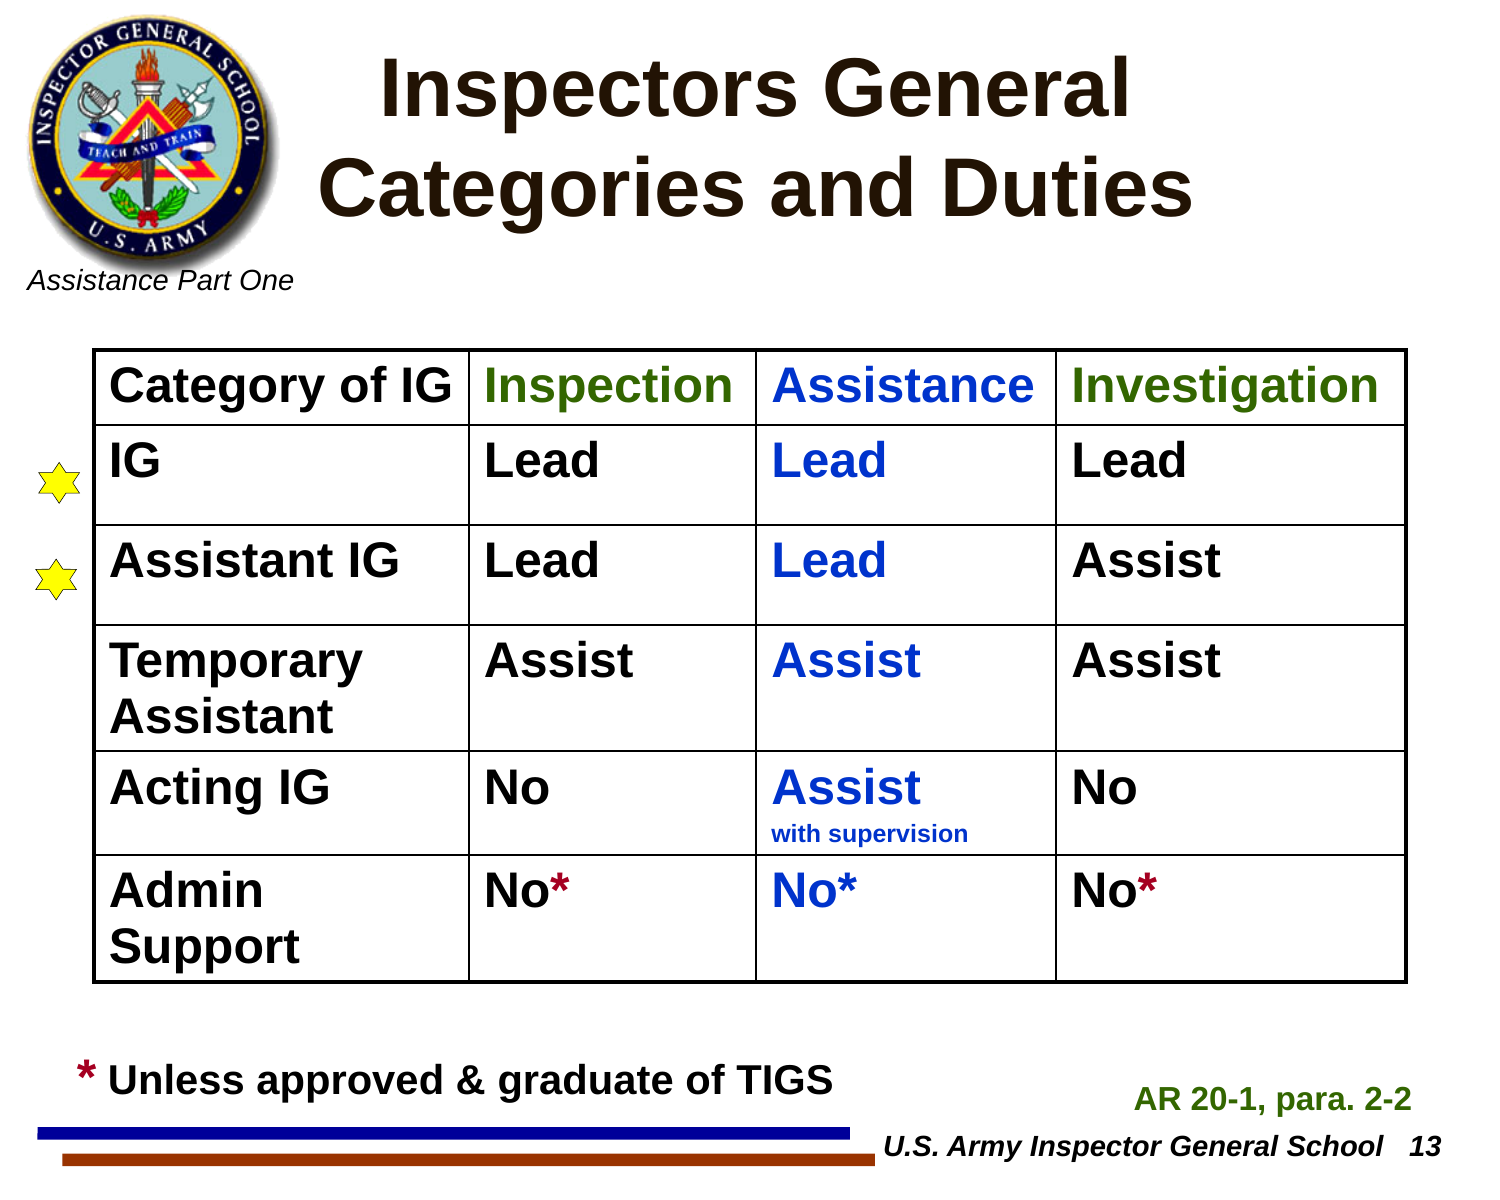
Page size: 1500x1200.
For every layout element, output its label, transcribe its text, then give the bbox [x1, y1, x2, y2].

picture [24, 13, 284, 280]
table_header Inspection [470, 352, 755, 424]
table_cell No [1057, 752, 1404, 854]
table_cell Admin Support [96, 856, 468, 980]
text_box * Unless approved & graduate of TIGS [62, 1037, 849, 1113]
text_box AR 20-1, para. 2-2 [1118, 1069, 1500, 1124]
text_box [35, 559, 77, 600]
table_cell Temporary Assistant [96, 626, 468, 750]
table_cell Lead [757, 526, 1055, 624]
footer U.S. Army Inspector General School 13 [824, 1119, 1500, 1200]
table_cell Acting IG [96, 752, 468, 854]
picture [183, 272, 193, 280]
table_cell Assist with supervision [757, 752, 1055, 854]
table_header Assistance [757, 352, 1055, 424]
table_cell Lead [470, 426, 755, 524]
table_cell Assist [1057, 626, 1404, 750]
text_box [38, 462, 80, 504]
title Inspectors General Categories and Duties [162, 32, 1351, 234]
table_cell IG [96, 426, 468, 524]
table_header Investigation [1057, 352, 1404, 424]
picture [244, 272, 258, 280]
table_header Category of IG [96, 352, 468, 424]
table_cell Assist [757, 626, 1055, 750]
table_cell No [470, 752, 755, 854]
table_cell Assistant IG [96, 526, 468, 624]
table_cell Lead [757, 426, 1055, 524]
table_cell No* [470, 856, 755, 980]
table_cell No* [757, 856, 1055, 980]
table_cell No* [1057, 856, 1404, 980]
table_cell Assist [1057, 526, 1404, 624]
table_cell Lead [470, 526, 755, 624]
table_cell Assist [470, 626, 755, 750]
table_cell Lead [1057, 426, 1404, 524]
